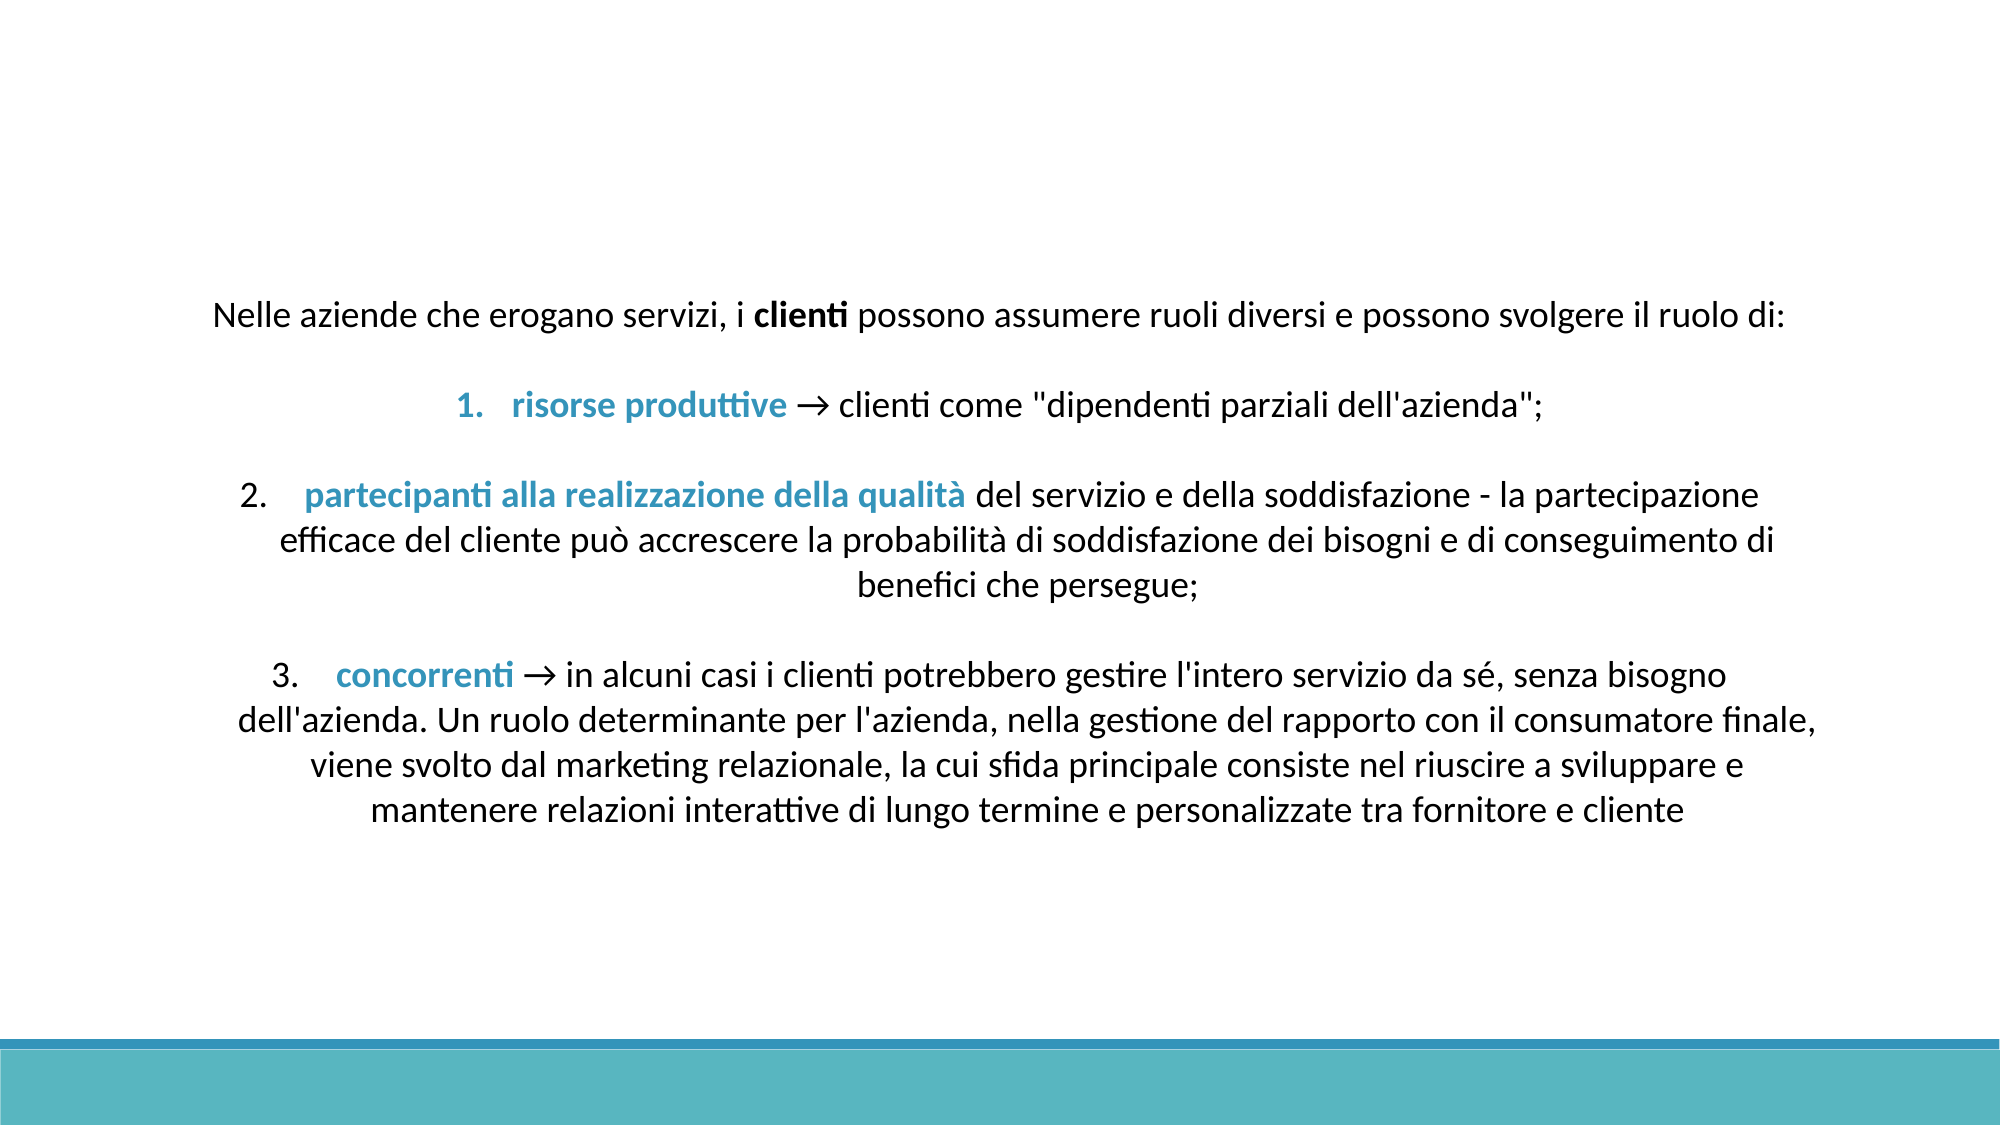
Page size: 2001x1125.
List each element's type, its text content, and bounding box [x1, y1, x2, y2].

text_box Nelle aziende che erogano servizi, i clienti possono assumere ruoli diversi e possono svolgere il ruolo di: risorse produttive → clienti come "dipendenti parziali dell'azienda"; partecipanti alla realizzazione della qualità del servizio e della soddisfazione - la partecipazione efficace del cliente può accrescere la probabilità di soddisfazione dei bisogni e di conseguimento di benefici che persegue; concorrenti → in alcuni casi i clienti potrebbero gestire l'intero servizio da sé, senza bisogno dell'azienda. Un ruolo determinante per l'azienda, nella gestione del rapporto con il consumatore finale, viene svolto dal marketing relazionale, la cui sfida principale consiste nel riuscire a sviluppare e mantenere relazioni interattive di lungo termine e personalizzate tra fornitore e cliente [162, 282, 1837, 837]
